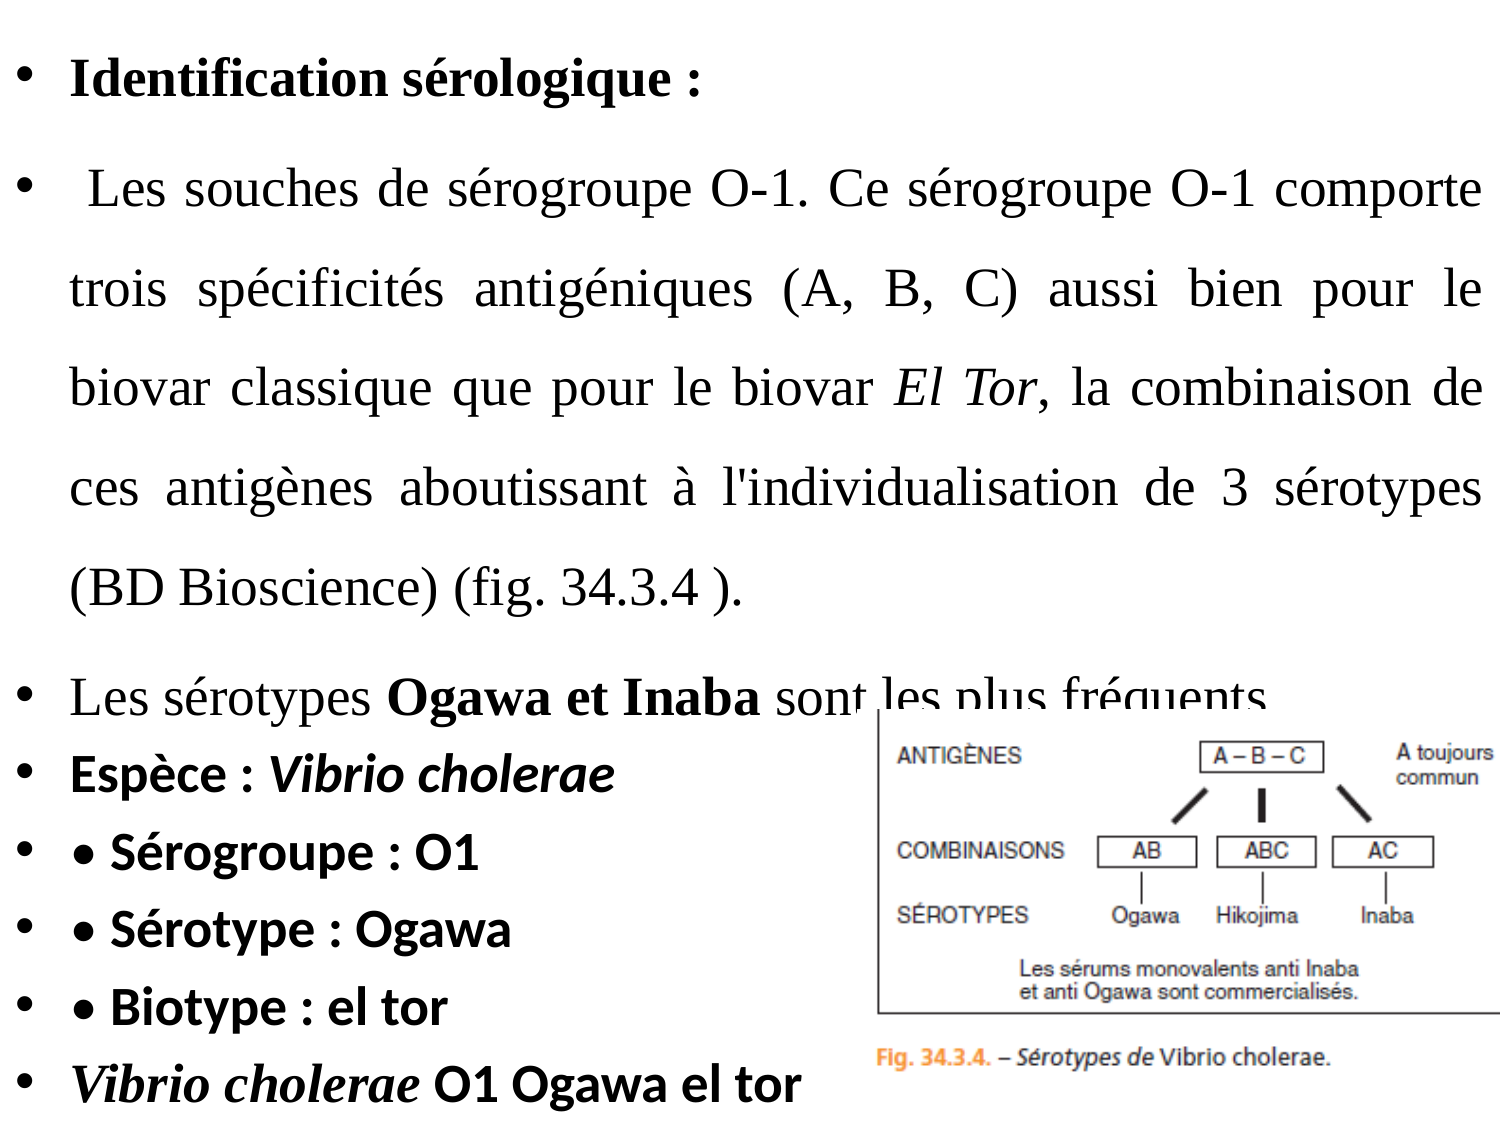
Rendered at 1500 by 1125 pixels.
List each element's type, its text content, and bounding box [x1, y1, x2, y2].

picture [857, 709, 1500, 1083]
list Identification sérologique : Les souches de sérogroupe O-1. Ce sérogroupe O-1 comporte trois spécificités antigéniques (A, B, C) aussi bien pour le biovar classique que pour le biovar El Tor, la combinaison de ces antigènes aboutissant à l'individualisation de 3 sérotypes (BD Bioscience) (fig. 34.3.4 ). Les sérotypes Ogawa et Inaba sont les plus fréquents. Espèce : Vibrio cholerae • Sérogroupe : O1 • Sérotype : Ogawa • Biotype : el tor Vibrio cholerae O1 Ogawa el tor [0, 0, 1500, 1125]
